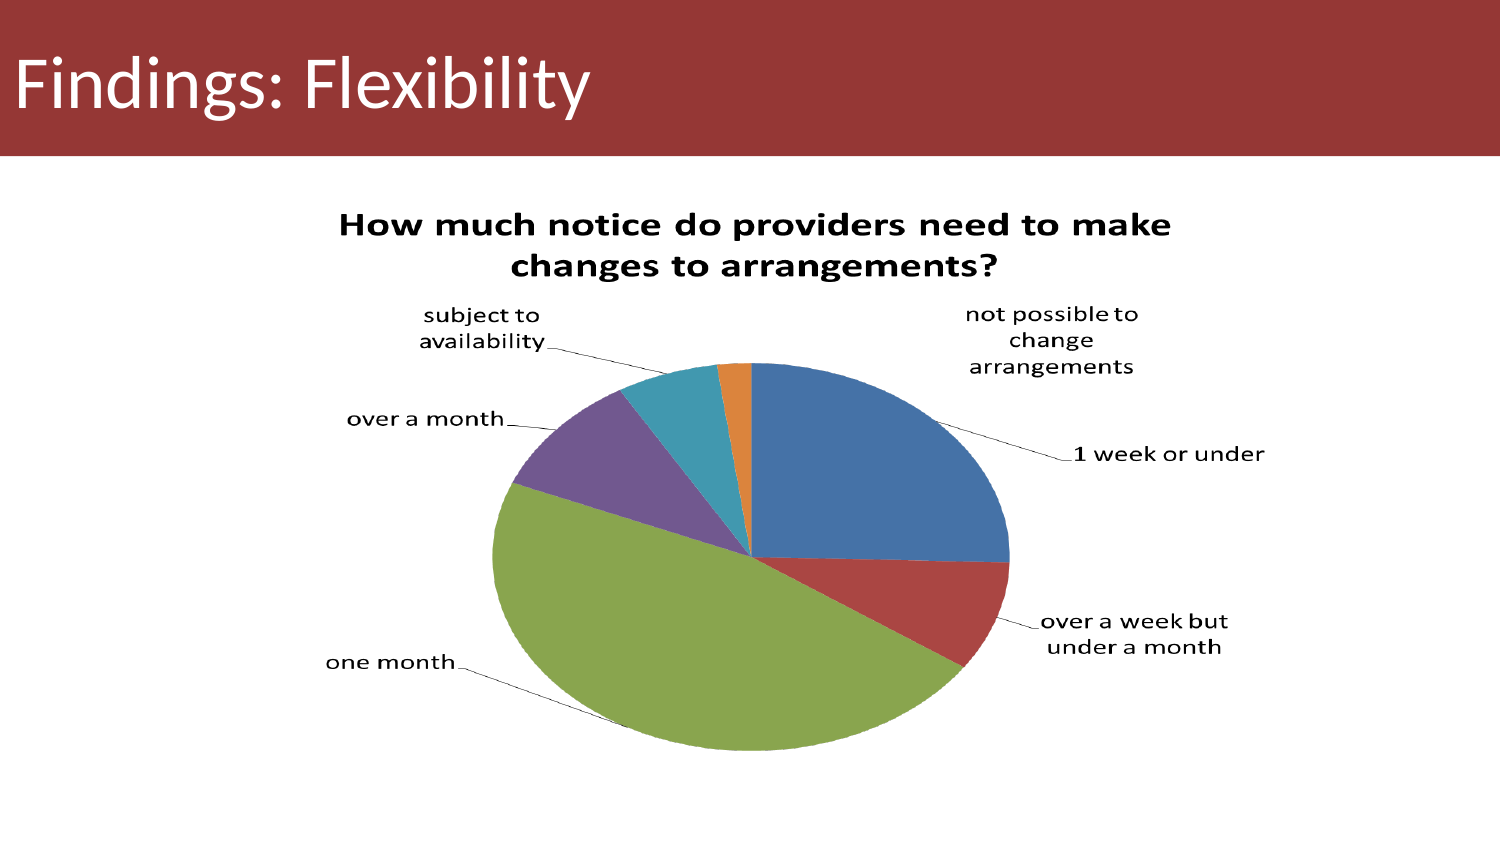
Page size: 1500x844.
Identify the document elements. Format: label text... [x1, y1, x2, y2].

text_box Findings: Flexibility [0, 0, 1500, 158]
picture [141, 200, 1359, 794]
